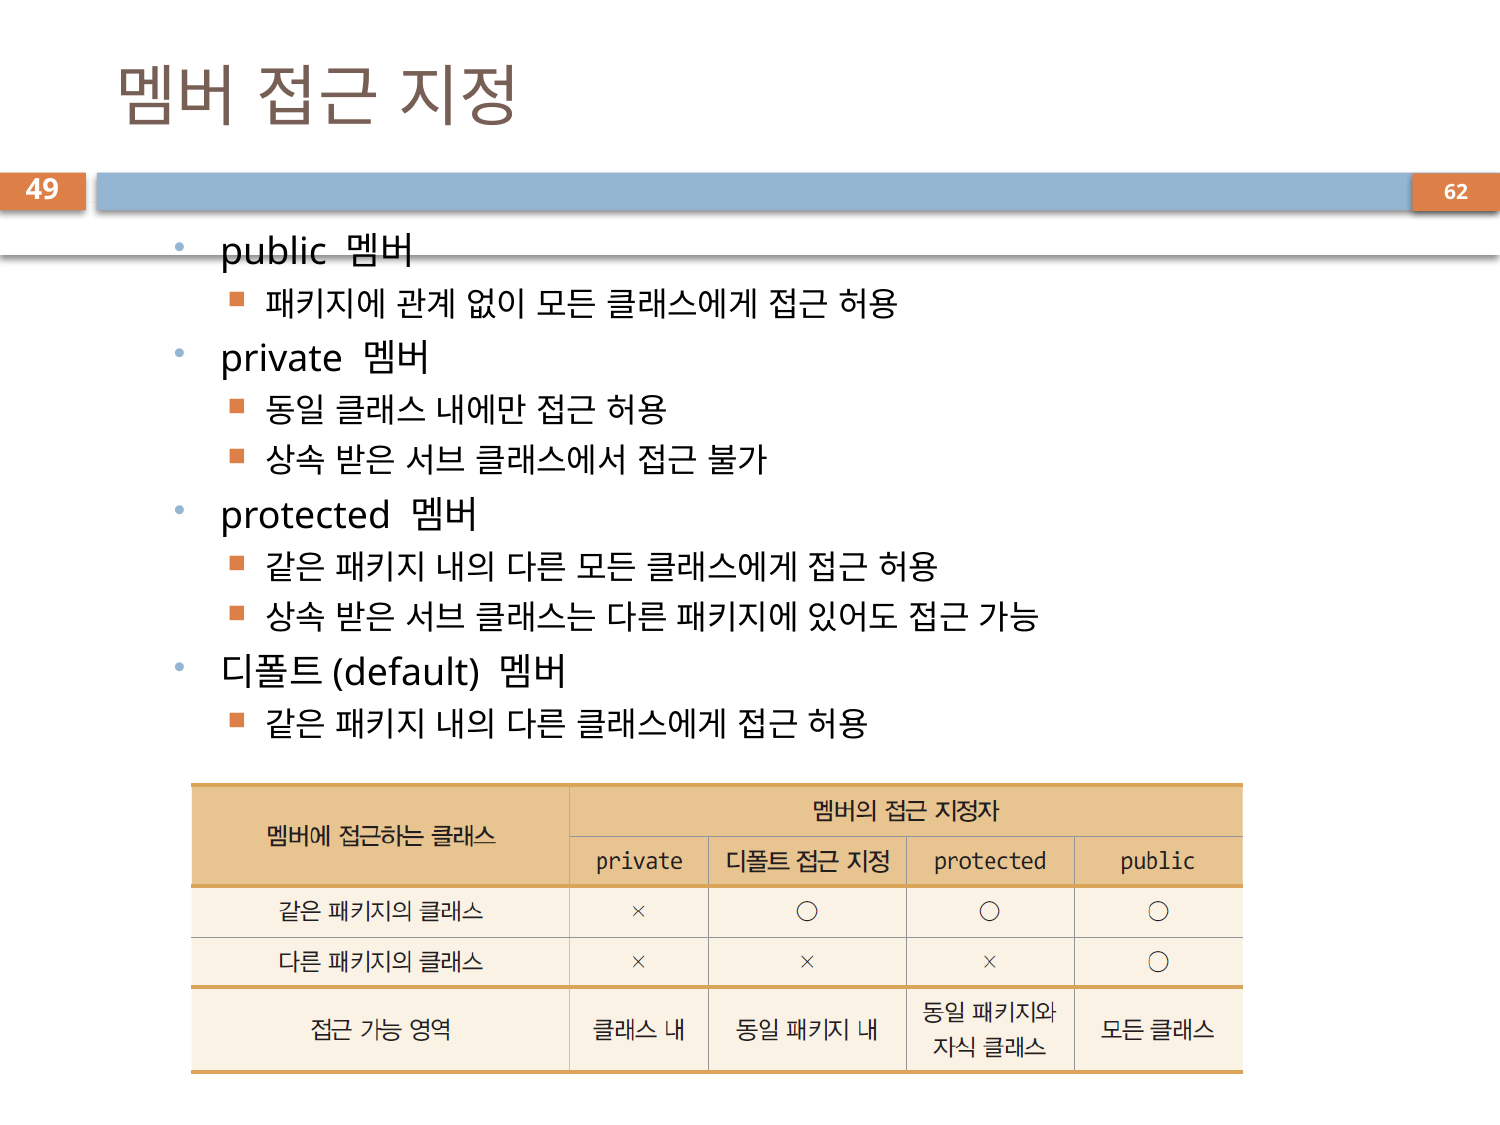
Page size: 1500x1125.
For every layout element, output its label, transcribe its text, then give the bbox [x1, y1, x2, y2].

picture [182, 774, 1247, 1081]
title 멤버 접근 지정 [100, 37, 1438, 149]
slide_number 49 [0, 170, 87, 211]
list public 멤버 패키지에 관계 없이 모든 클래스에게 접근 허용 private 멤버 동일 클래스 내에만 접근 허용 상속 받은 서브 클래스에서 접근 불가 protected 멤버 같은 패키지 내의 다른 모든 클래스에게 접근 허용 상속 받은 서브 클래스는 다른 패키지에 있어도 접근 가능 디폴트(default) 멤버 같은 패키지 내의 다른 클래스에게 접근 허용 [100, 219, 1438, 846]
